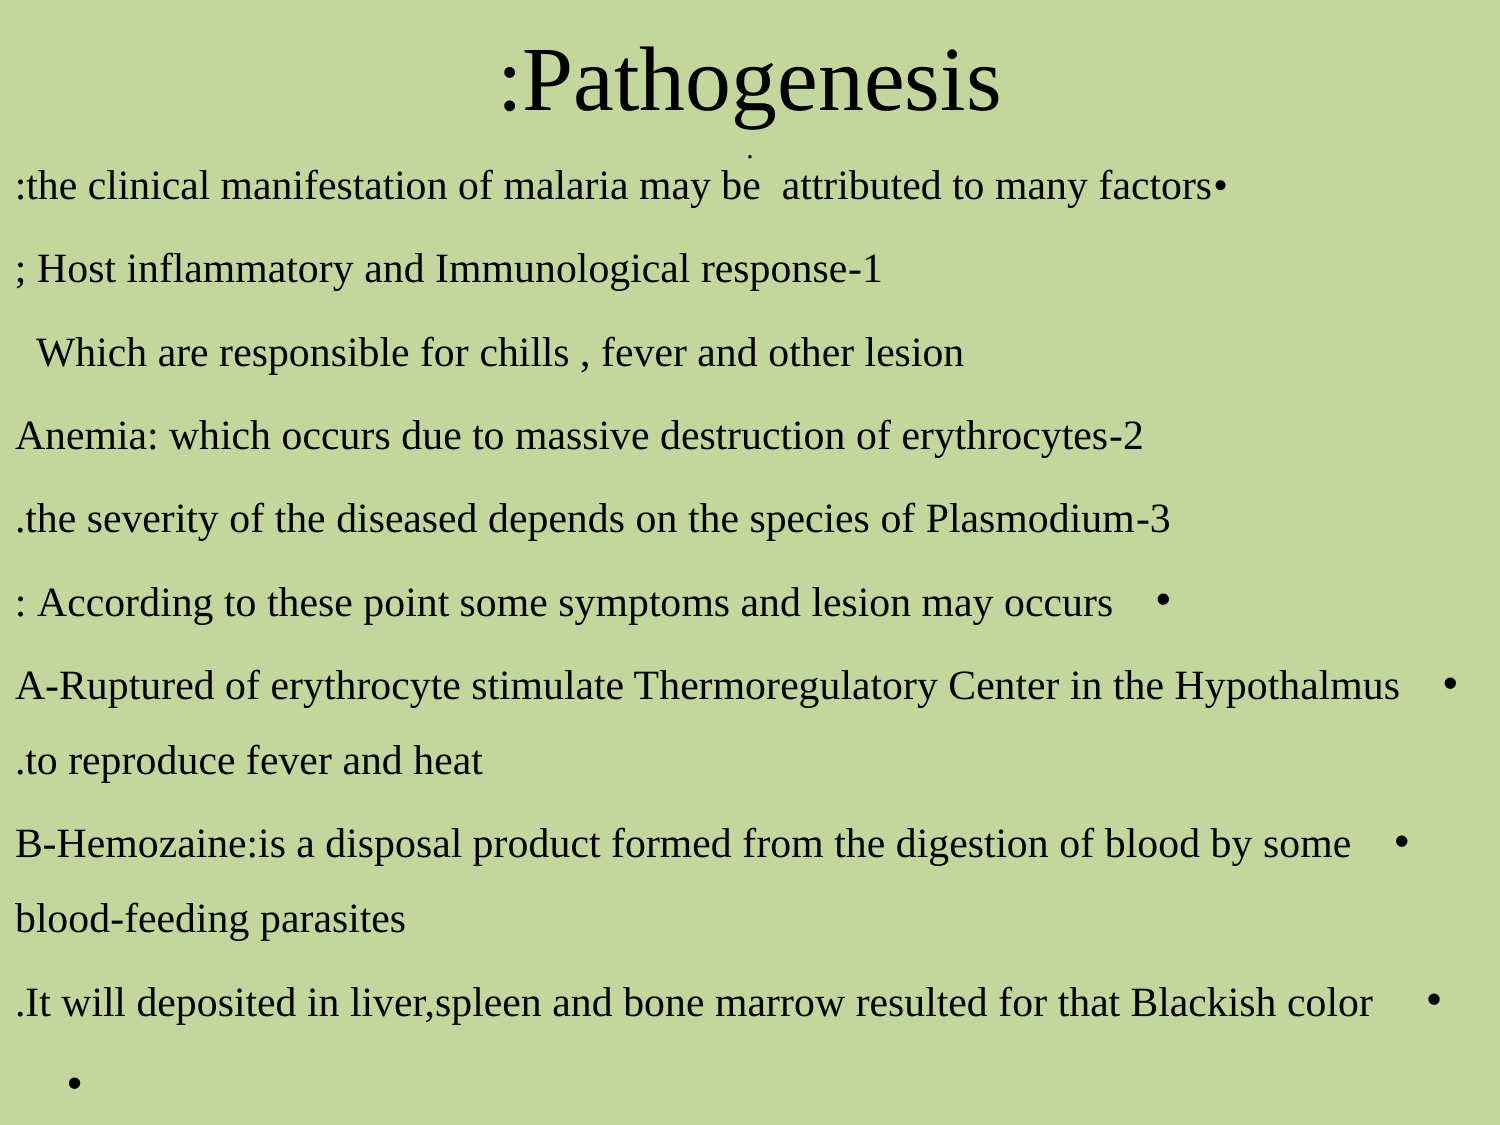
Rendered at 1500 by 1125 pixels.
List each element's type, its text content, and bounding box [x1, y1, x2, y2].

list •the clinical manifestation of malaria may be attributed to many factors: 1-Host inflammatory and Immunological response ; Which are responsible for chills , fever and other lesion 2-Anemia: which occurs due to massive destruction of erythrocytes 3-the severity of the diseased depends on the species of Plasmodium. According to these point some symptoms and lesion may occurs : A-Ruptured of erythrocyte stimulate Thermoregulatory Center in the Hypothalmus to reproduce fever and heat. B-Hemozaine:is a disposal product formed from the digestion of blood by some blood-feeding parasites It will deposited in liver,spleen and bone marrow resulted for that Blackish color. [0, 125, 1500, 1125]
title Pathogenesis: . [75, 45, 1425, 125]
